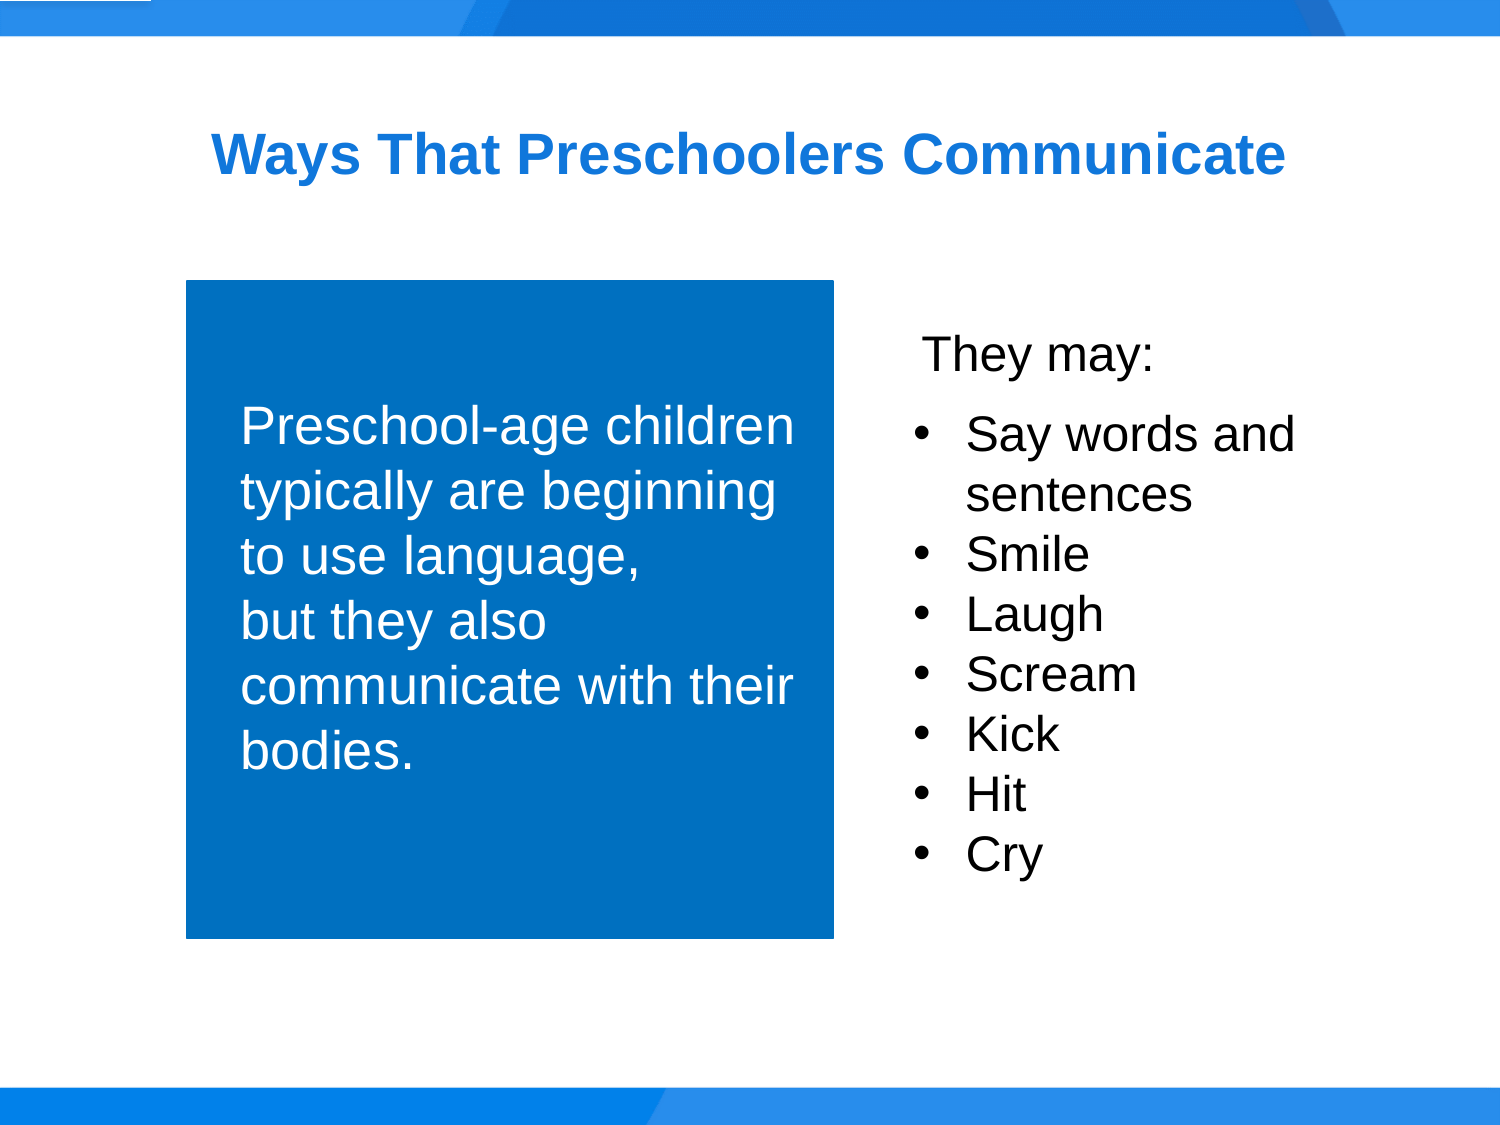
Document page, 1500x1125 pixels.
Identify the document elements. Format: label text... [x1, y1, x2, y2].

list Preschool-age children typically are beginning to use language, but they also communicate with their bodies. [187, 280, 833, 939]
picture [0, 0, 1500, 57]
text_box They may: Say words and sentences Smile Laugh Scream Kick Hit Cry [898, 313, 1386, 1092]
title Ways That Preschoolers Communicate [0, 57, 1500, 245]
picture [0, 245, 1500, 1125]
